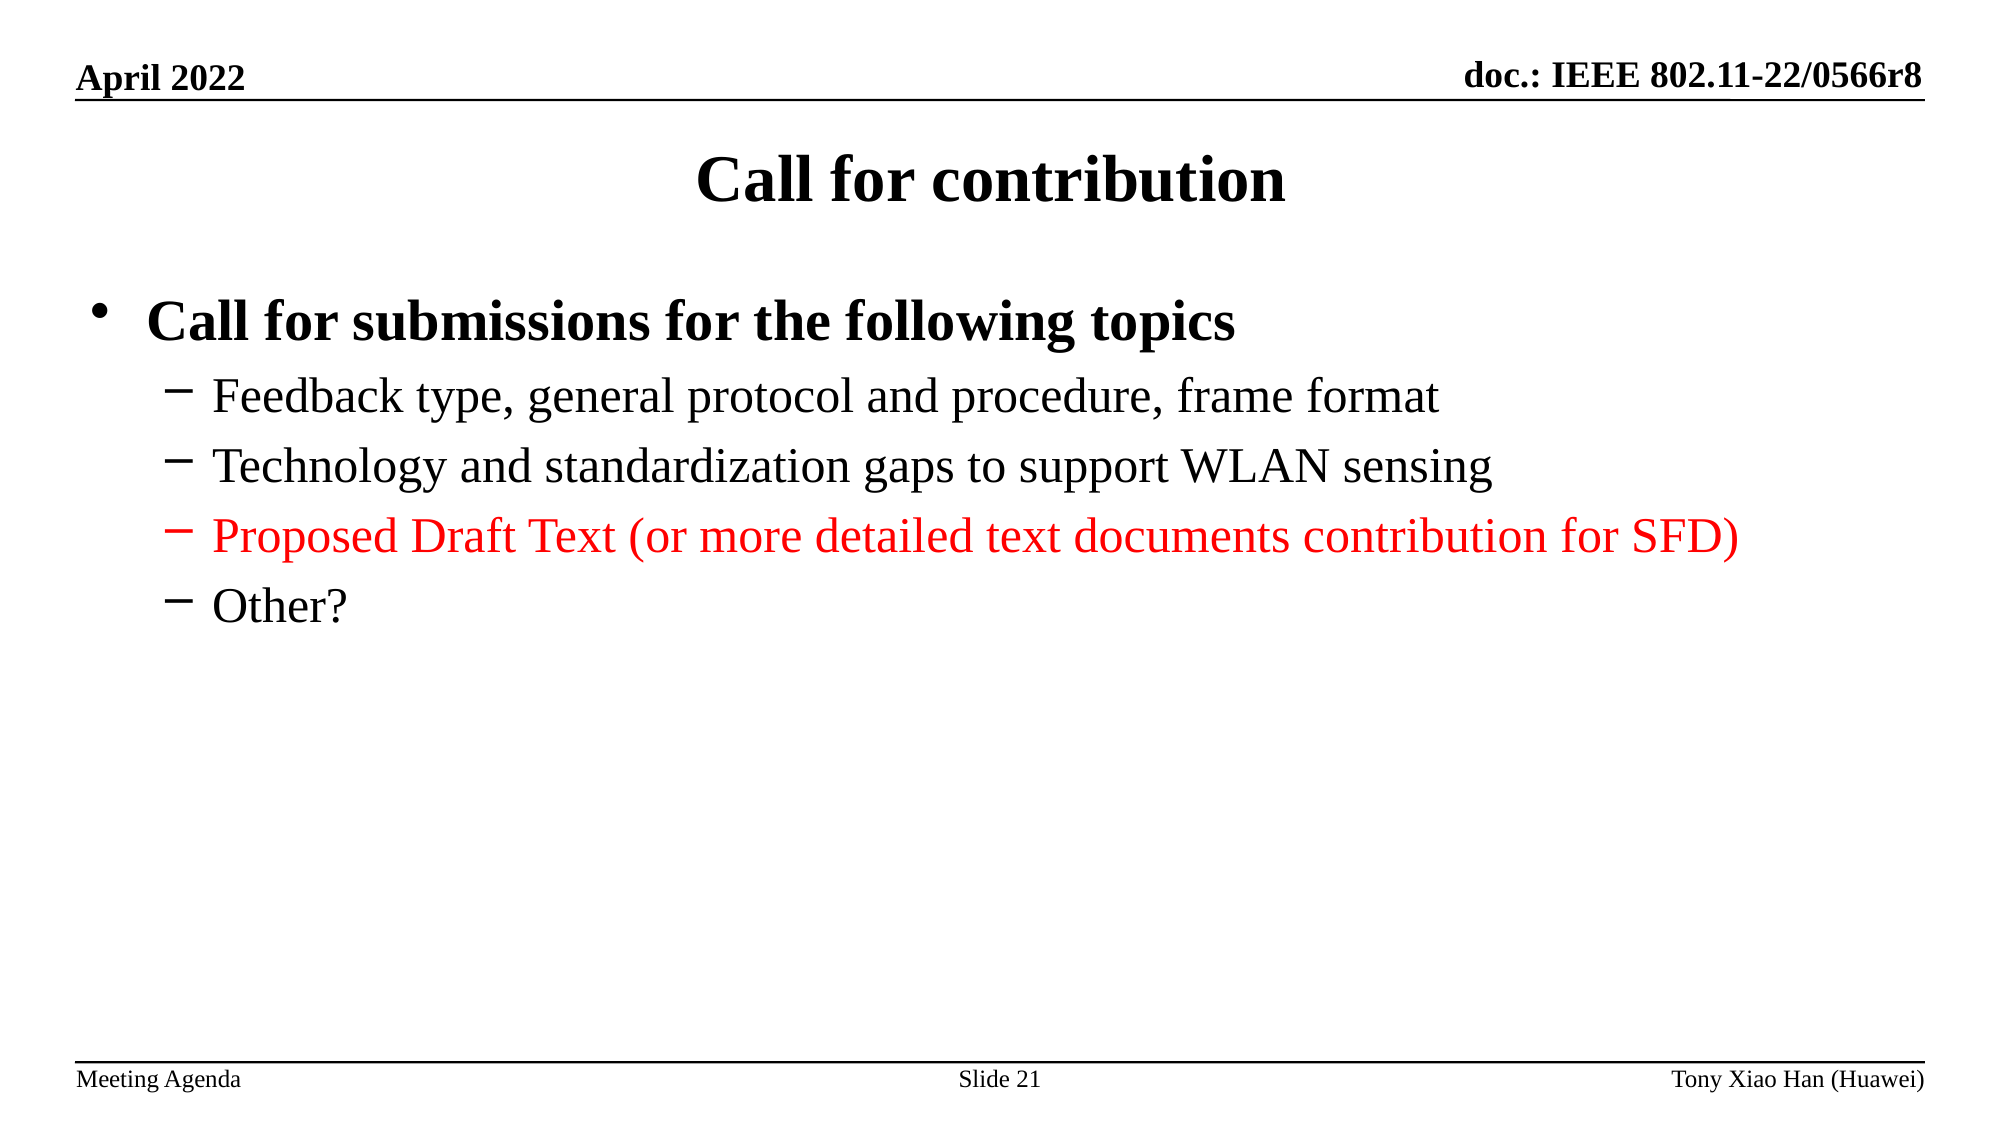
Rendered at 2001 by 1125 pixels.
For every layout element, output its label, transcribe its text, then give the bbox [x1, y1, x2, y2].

text_box Call for contribution [362, 87, 1638, 263]
text_box Call for submissions for the following topics Feedback type, general protocol and procedure, frame format Technology and standardization gaps to support WLAN sensing Proposed Draft Text (or more detailed text documents contribution for SFD) Other? [75, 275, 1925, 1050]
